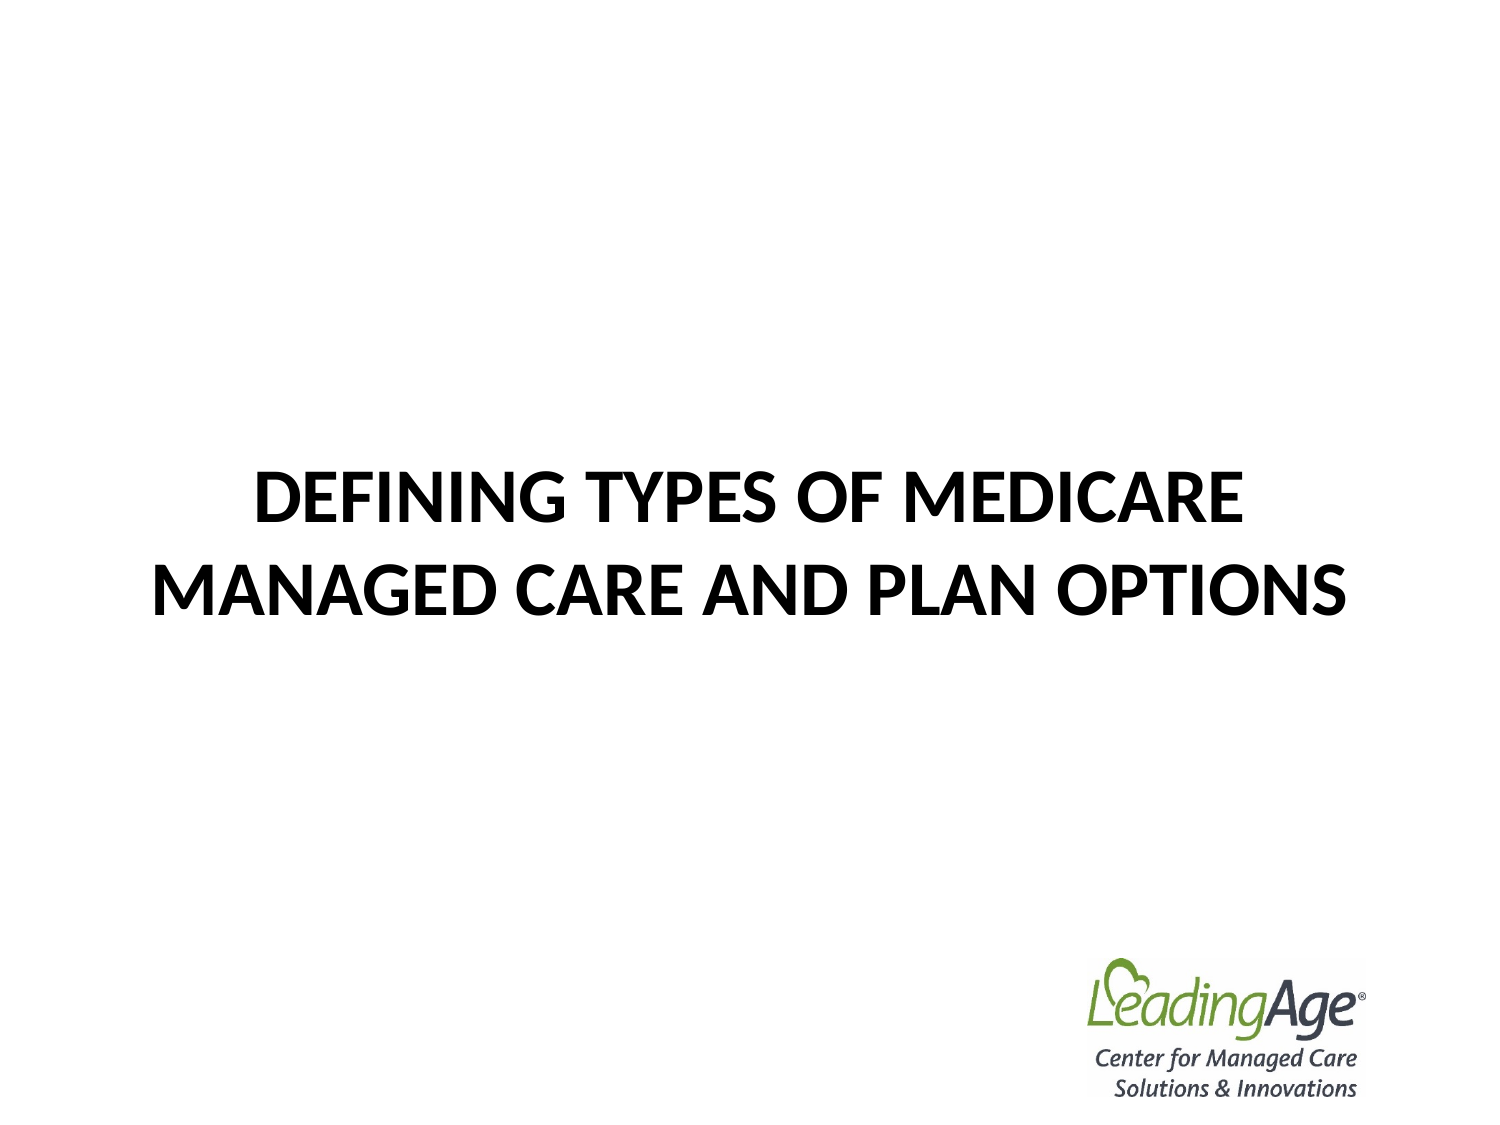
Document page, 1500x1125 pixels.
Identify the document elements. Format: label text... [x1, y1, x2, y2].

picture [1087, 958, 1366, 1097]
title Defining types of Medicare managed care and plan options [112, 437, 1388, 661]
